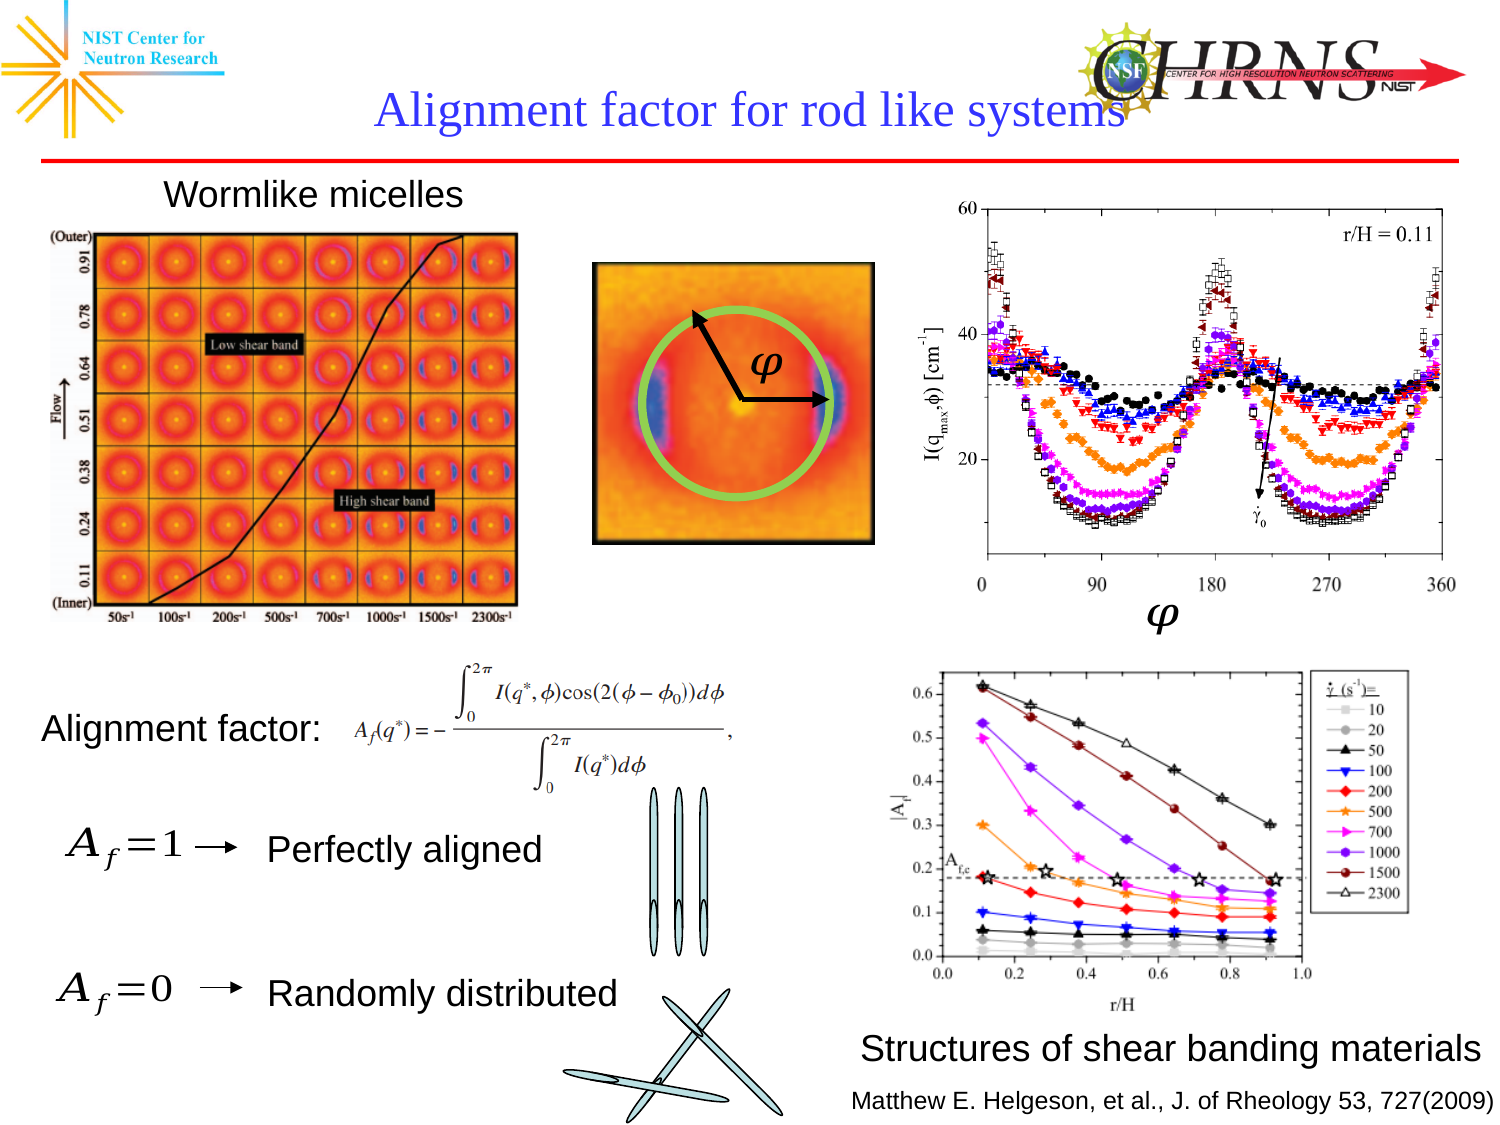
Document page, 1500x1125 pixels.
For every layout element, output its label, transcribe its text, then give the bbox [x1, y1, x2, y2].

picture [19, 213, 565, 629]
title Alignment factor for rod like systems [75, 12, 1425, 160]
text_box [889, 180, 1476, 636]
text_box Matthew E. Helgeson, et al., J. of Rheology 53, 727(2009) [836, 1080, 1500, 1122]
picture [0, 0, 226, 140]
title Alignment factor for rod like systems [75, 161, 1425, 200]
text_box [24, 642, 807, 1125]
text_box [591, 261, 876, 546]
text_box Wormlike micelles [148, 162, 480, 211]
picture [1070, 17, 1476, 122]
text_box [841, 653, 1500, 1078]
